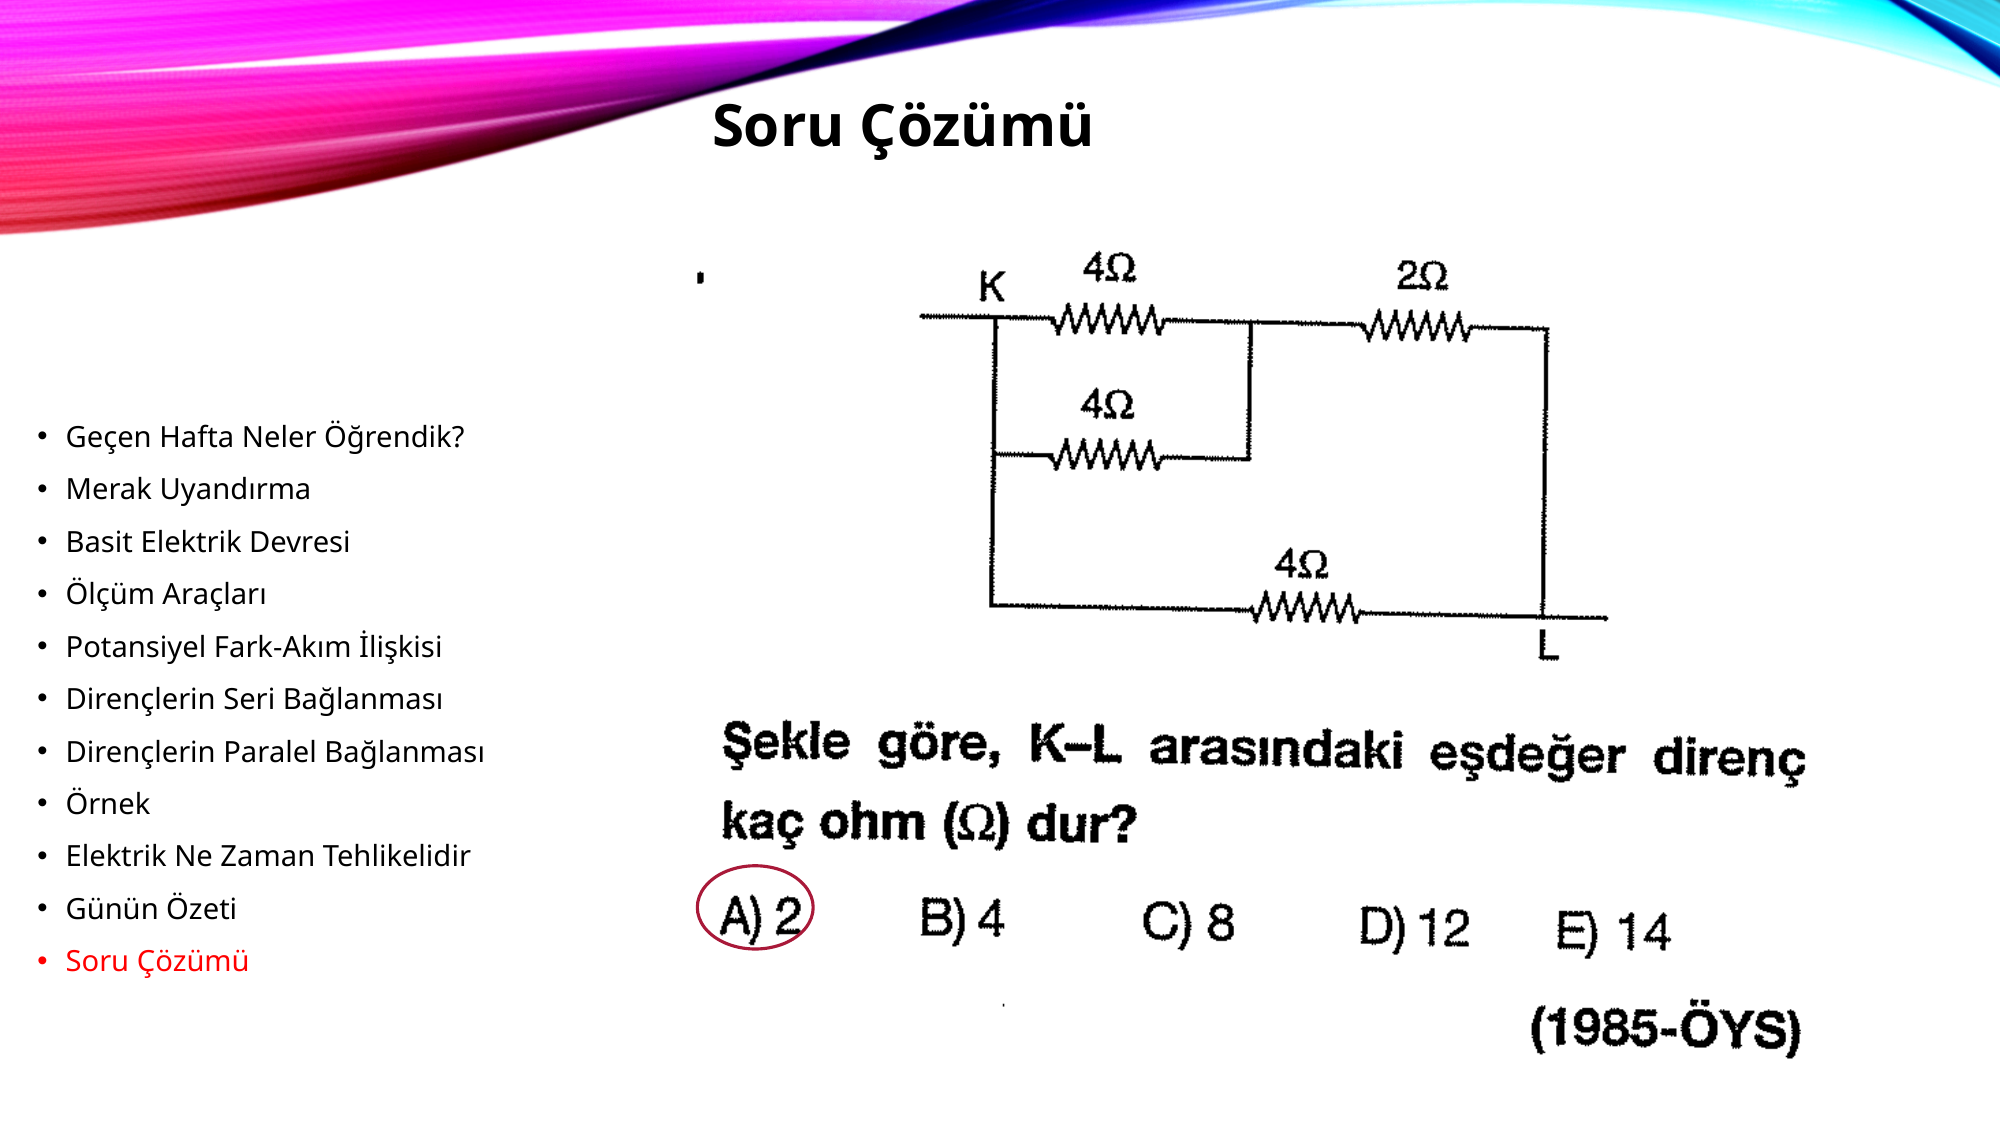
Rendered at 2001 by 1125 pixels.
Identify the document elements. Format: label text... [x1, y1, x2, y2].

picture [1890, 0, 2000, 75]
picture [0, 0, 2000, 1084]
picture [1910, 0, 2000, 45]
text_box Soru Çözümü [697, 80, 1620, 166]
text_box Geçen Hafta Neler Öğrendik? Merak Uyandırma Basit Elektrik Devresi Ölçüm Araçları Potansiyel Fark-Akım İlişkisi Dirençlerin Seri Bağlanması Dirençlerin Paralel Bağlanması Örnek Elektrik Ne Zaman Tehlikelidir Günün Özeti Soru Çözümü [22, 393, 513, 985]
